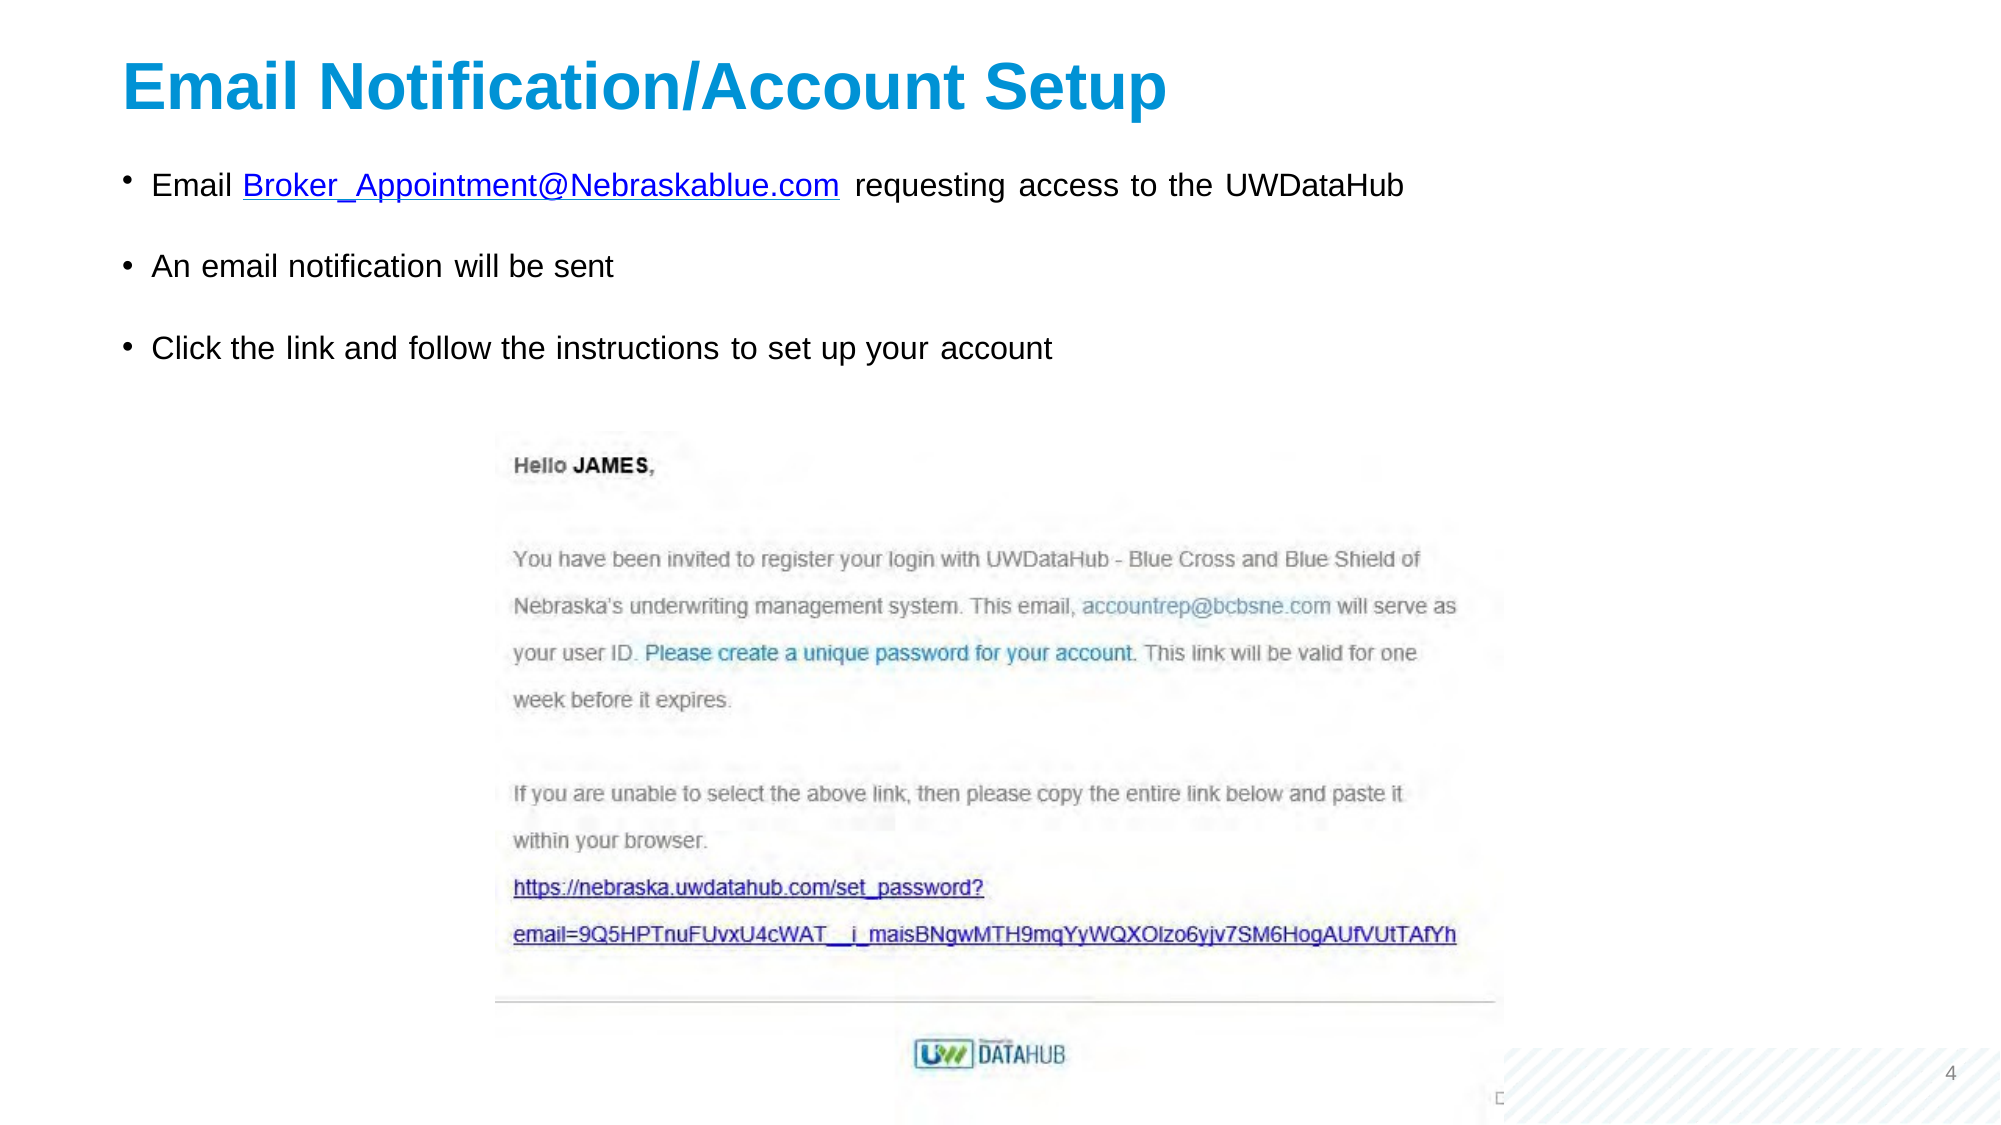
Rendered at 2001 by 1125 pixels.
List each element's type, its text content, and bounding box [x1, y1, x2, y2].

title Email Notification/Account Setup [120, 40, 1170, 162]
text_box Email Broker_Appointment@Nebraskablue.com requesting access to the UWDataHub An email notification will be sent Click the link and follow the instructions to set up your account [120, 162, 1415, 366]
picture [495, 431, 2000, 1125]
slide_number 2 [1927, 1059, 1964, 1125]
